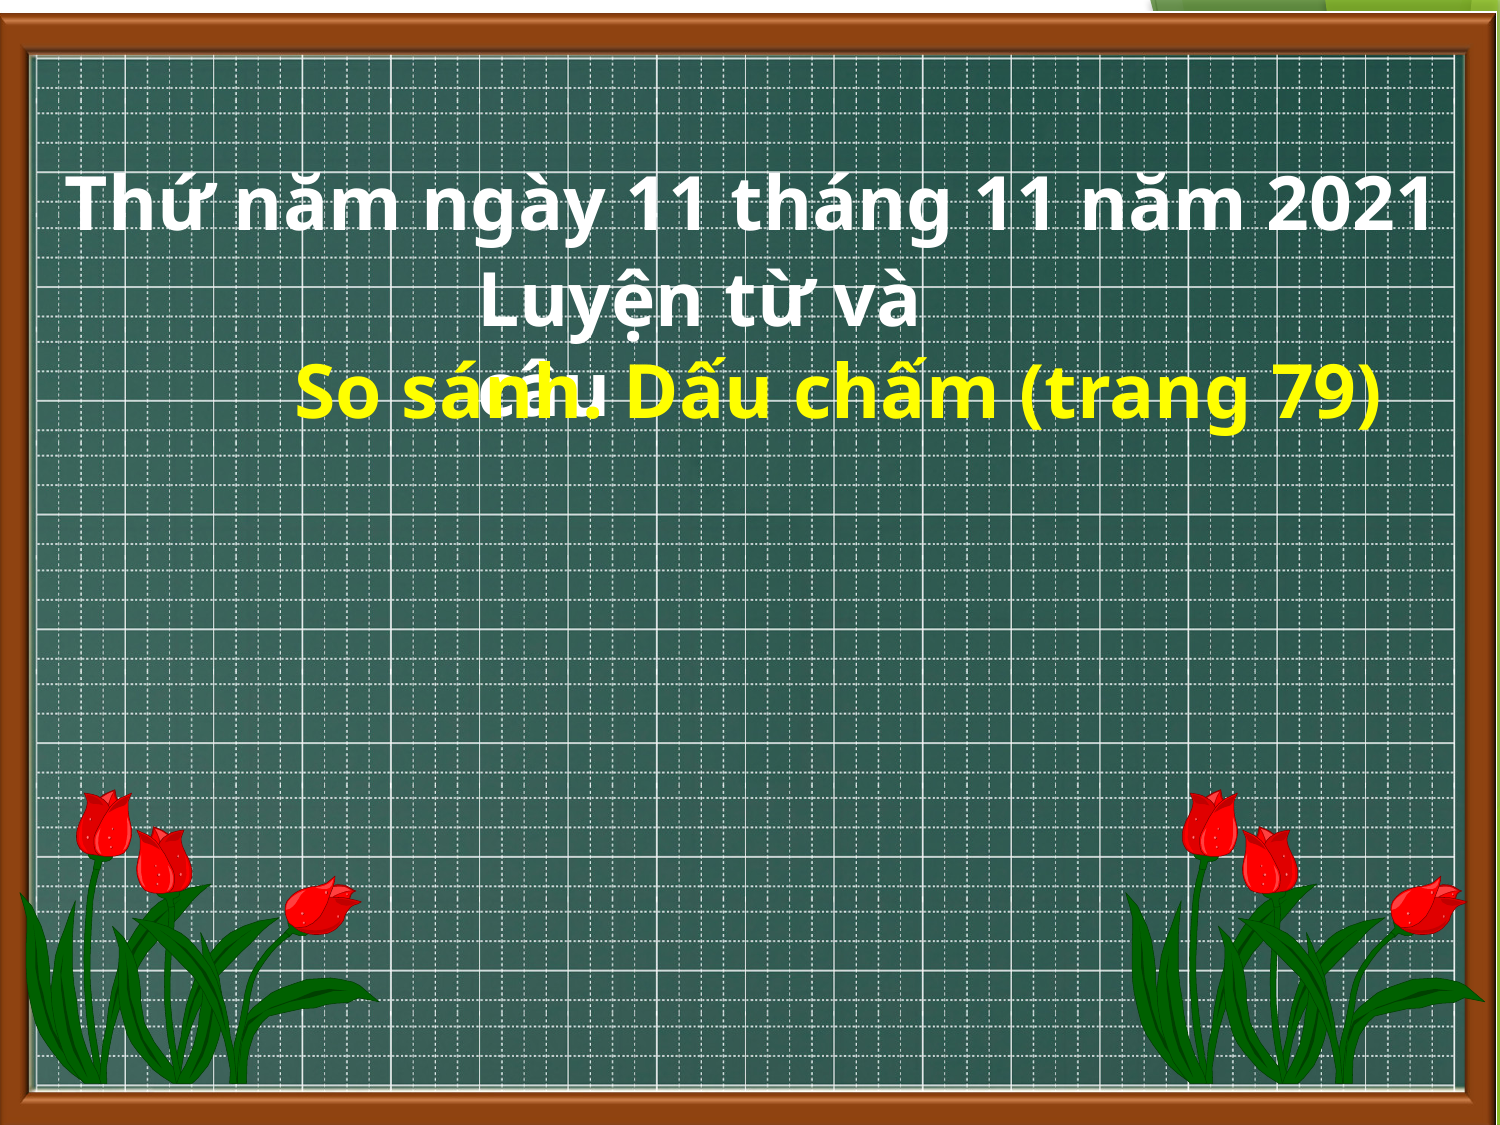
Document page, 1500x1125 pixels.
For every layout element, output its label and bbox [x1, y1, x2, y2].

text_box [18, 788, 1487, 1086]
picture [0, 10, 1497, 1125]
